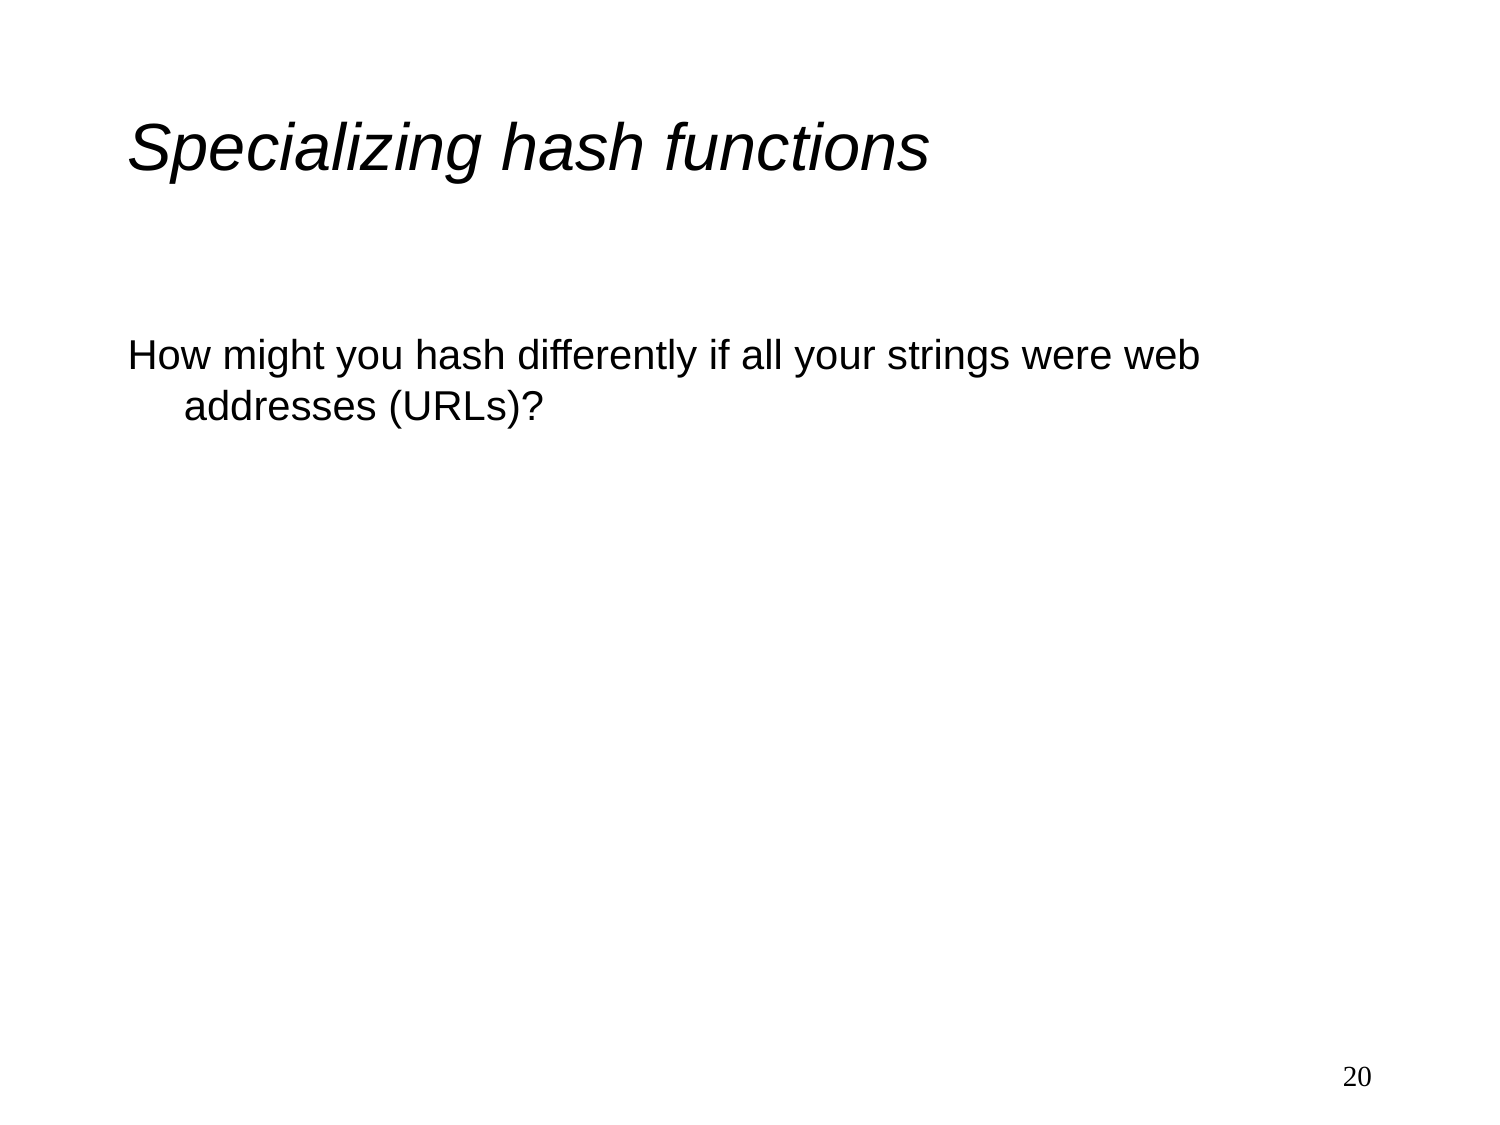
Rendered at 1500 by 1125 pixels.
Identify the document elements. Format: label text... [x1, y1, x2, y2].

list How might you hash differently if all your strings were web addresses (URLs)? [112, 262, 1388, 1001]
slide_number 20 [1074, 1049, 1388, 1125]
title Specializing hash functions [112, 49, 1388, 238]
